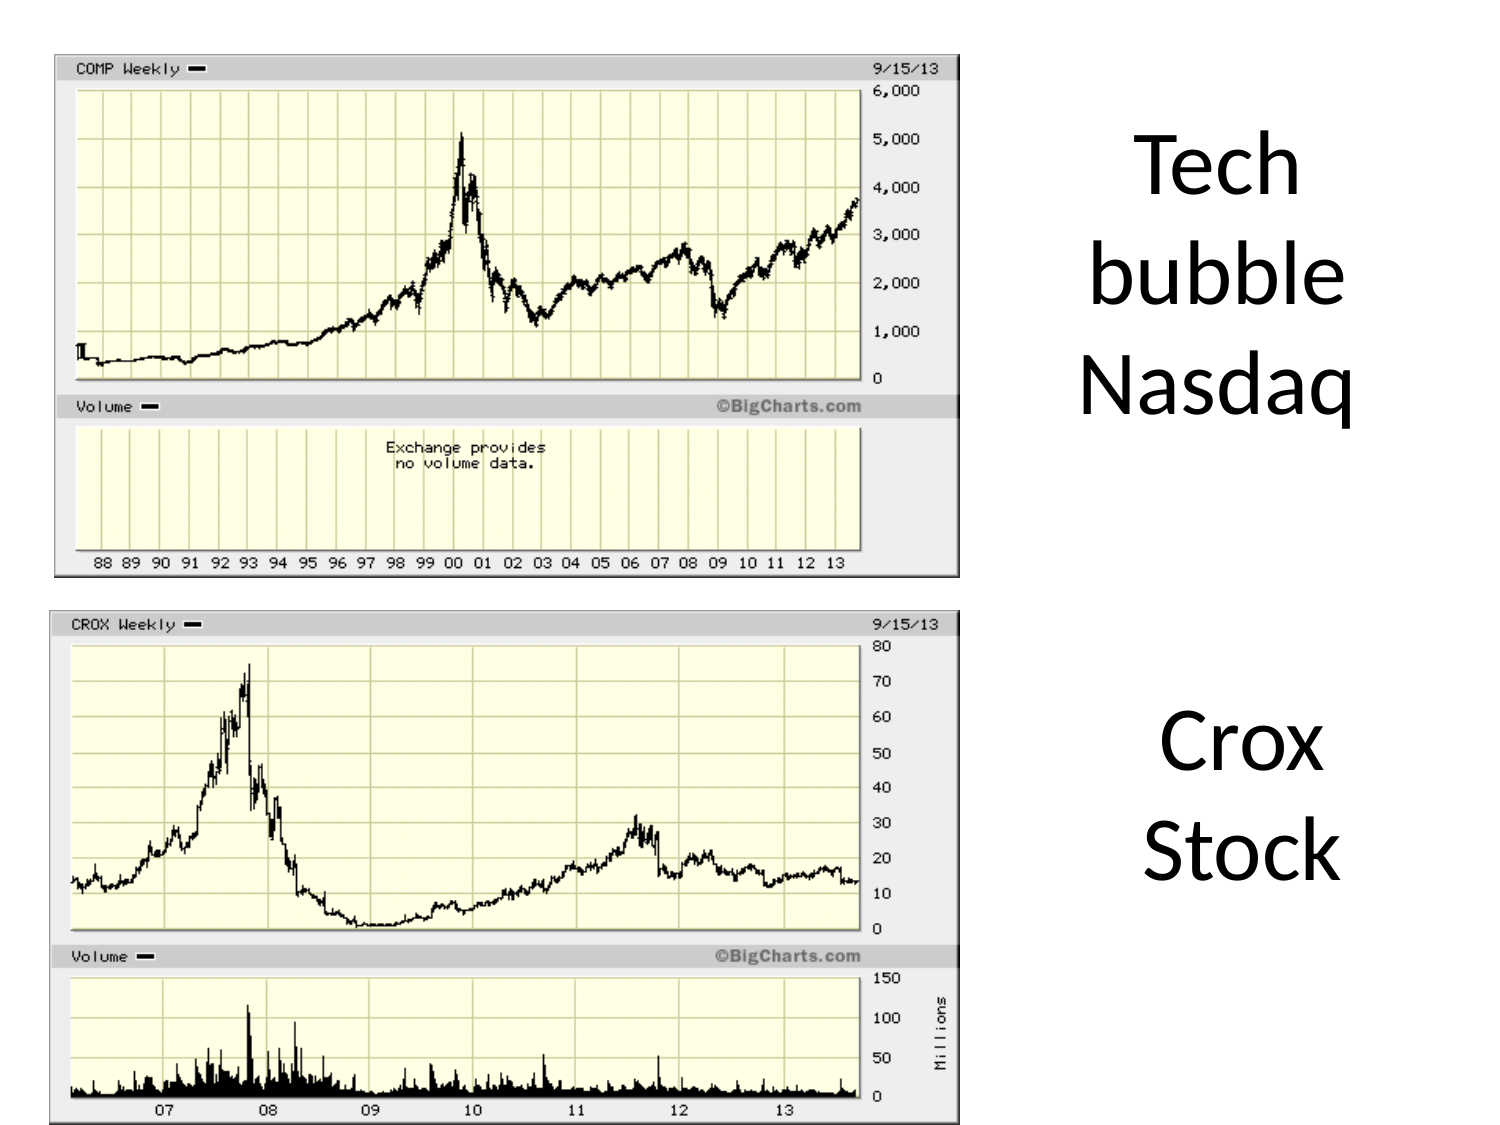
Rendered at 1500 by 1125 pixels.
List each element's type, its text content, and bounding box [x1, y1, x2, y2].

picture [49, 610, 960, 1125]
picture [54, 54, 960, 579]
text_box Crox Stock [1011, 610, 1475, 967]
title Tech bubble Nasdaq [986, 90, 1450, 446]
